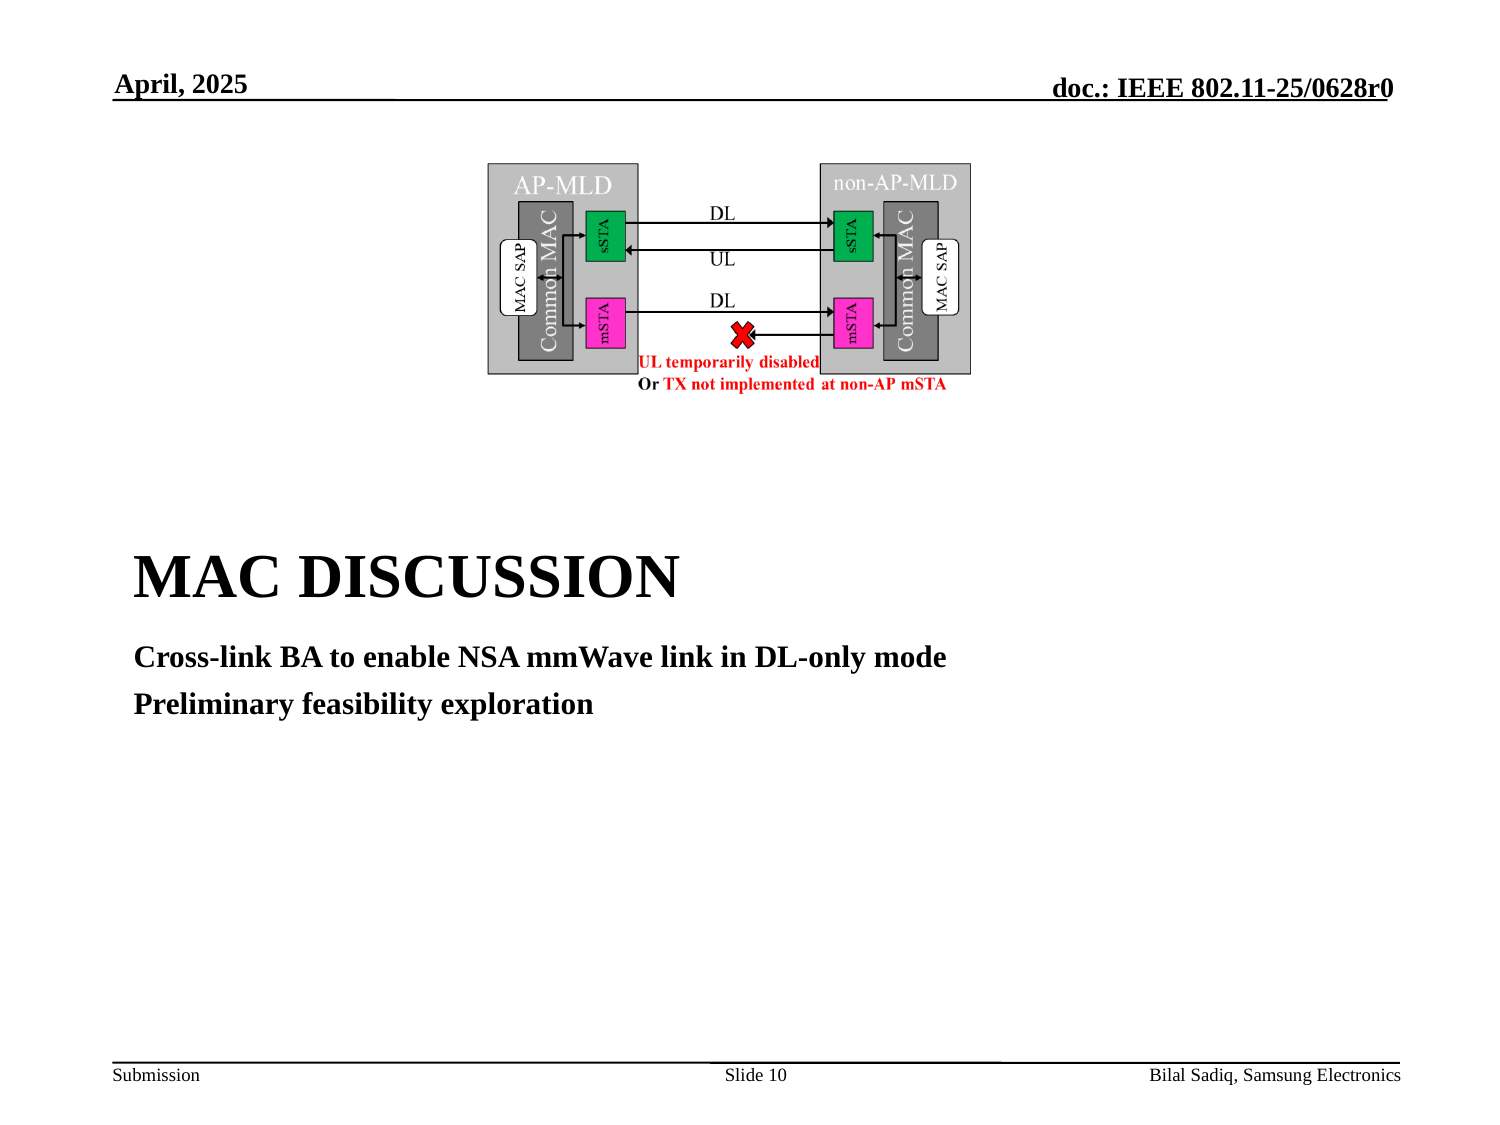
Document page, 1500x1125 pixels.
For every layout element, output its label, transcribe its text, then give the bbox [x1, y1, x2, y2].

picture [487, 159, 981, 405]
footer Bilal Sadiq, Samsung Electronics [878, 1061, 1402, 1093]
list Cross-link BA to enable NSA mmWave link in DL-only mode Preliminary feasibility exploration [118, 628, 1394, 876]
title MAC discussion [118, 463, 1394, 628]
slide_number Slide 10 [712, 1061, 800, 1123]
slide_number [114, 54, 423, 100]
